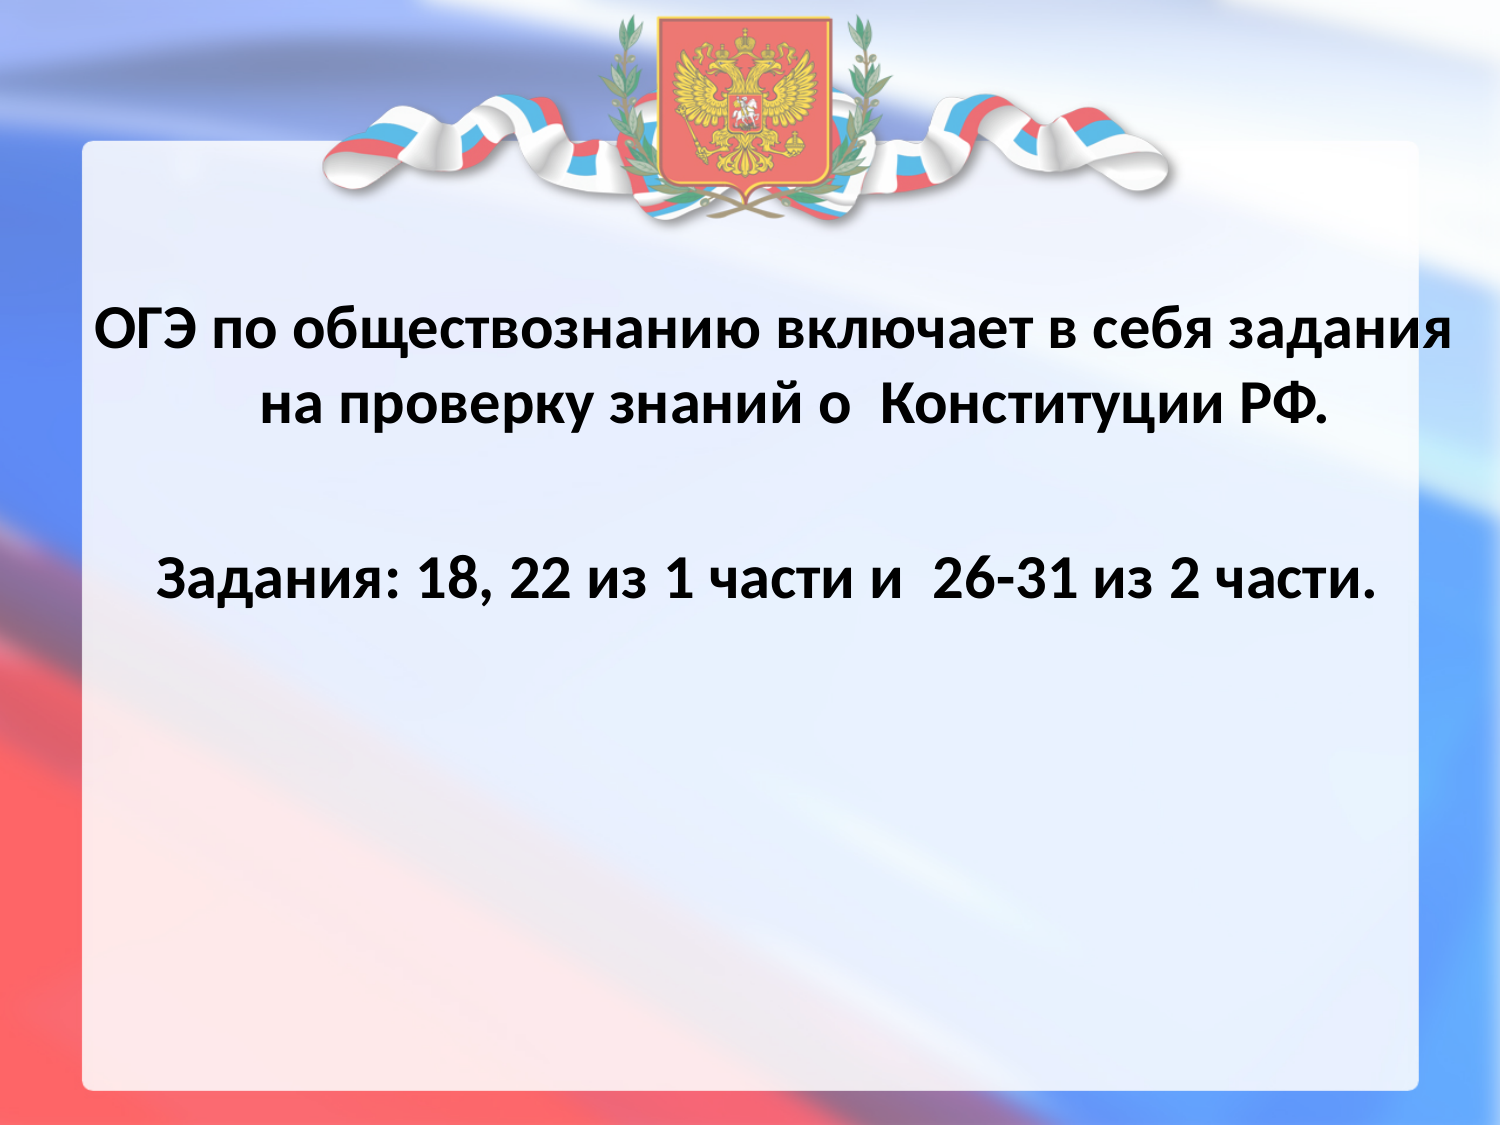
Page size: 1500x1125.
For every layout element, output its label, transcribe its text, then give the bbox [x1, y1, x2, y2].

list ОГЭ по обществознанию включает в себя задания на проверку знаний о Конституции РФ. Задания: 18, 22 из 1 части и 26-31 из 2 части. [64, 278, 1471, 998]
